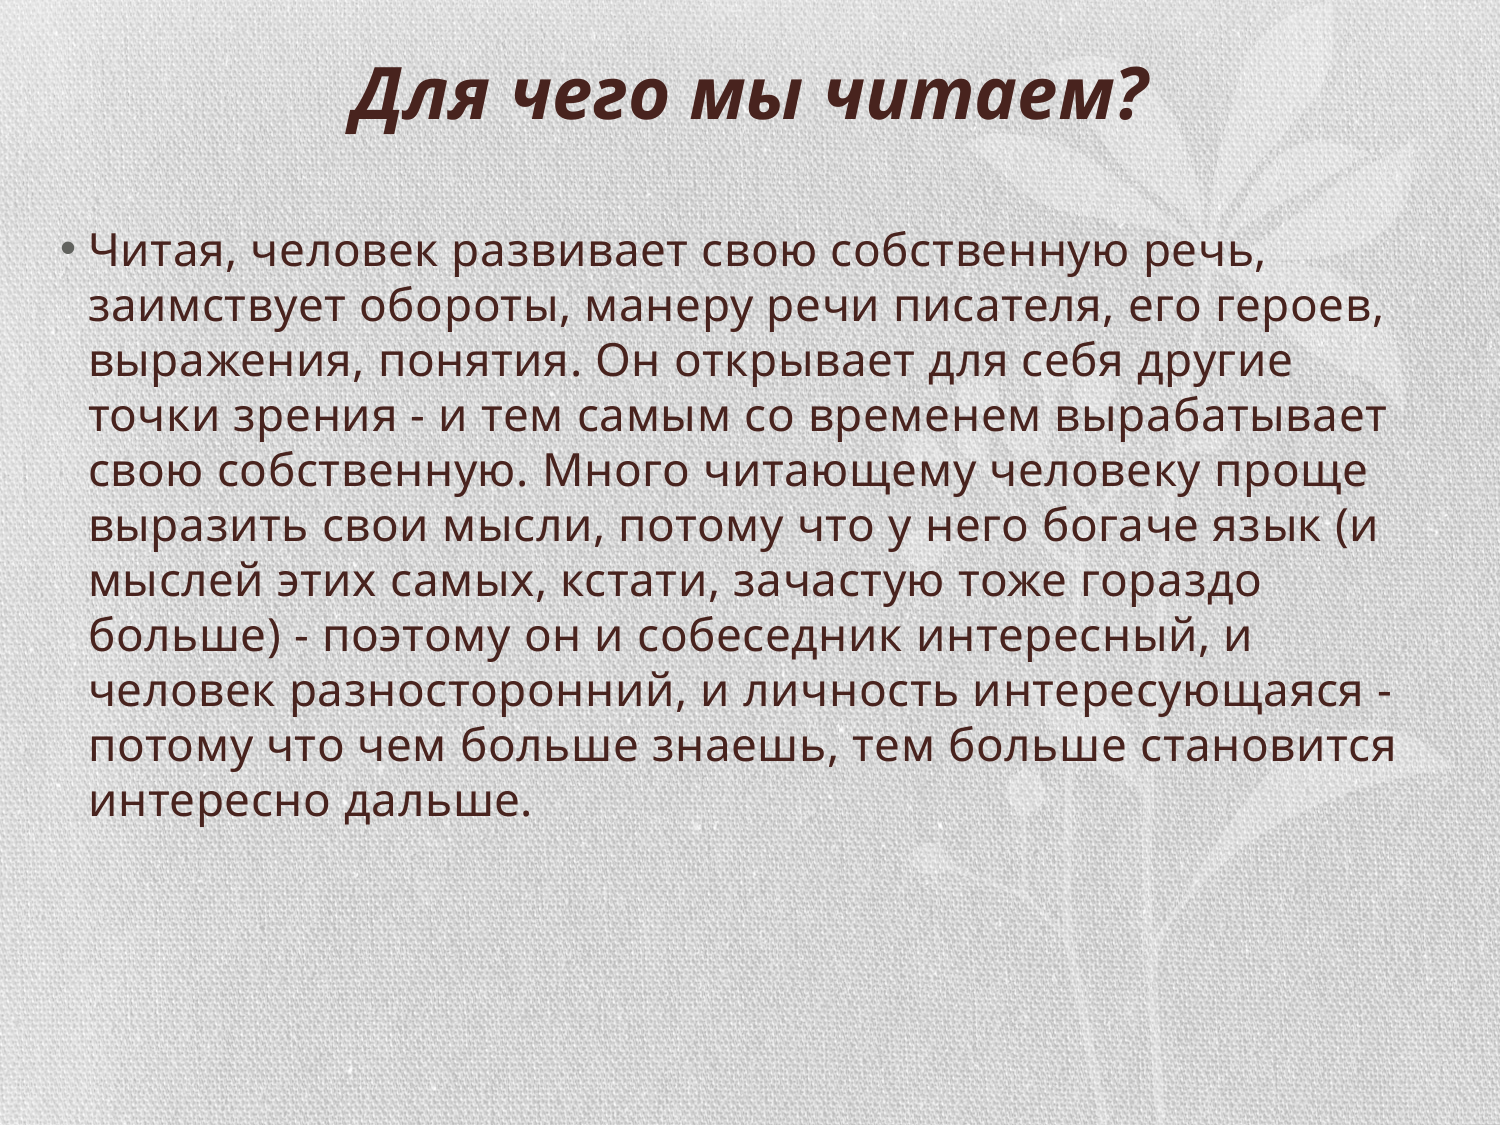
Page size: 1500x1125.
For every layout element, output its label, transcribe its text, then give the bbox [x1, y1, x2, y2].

title Для чего мы читаем? [45, 37, 1455, 213]
list Читая, человек развивает свою собственную речь, заимствует обороты, манеру речи писателя, его героев, выражения, понятия. Он открывает для себя другие точки зрения - и тем самым со временем вырабатывает свою собственную. Много читающему человеку проще выразить свои мысли, потому что у него богаче язык (и мыслей этих самых, кстати, зачастую тоже гораздо больше) - поэтому он и собеседник интересный, и человек разносторонний, и личность интересующаяся - потому что чем больше знаешь, тем больше становится интересно дальше. [45, 213, 1455, 1023]
